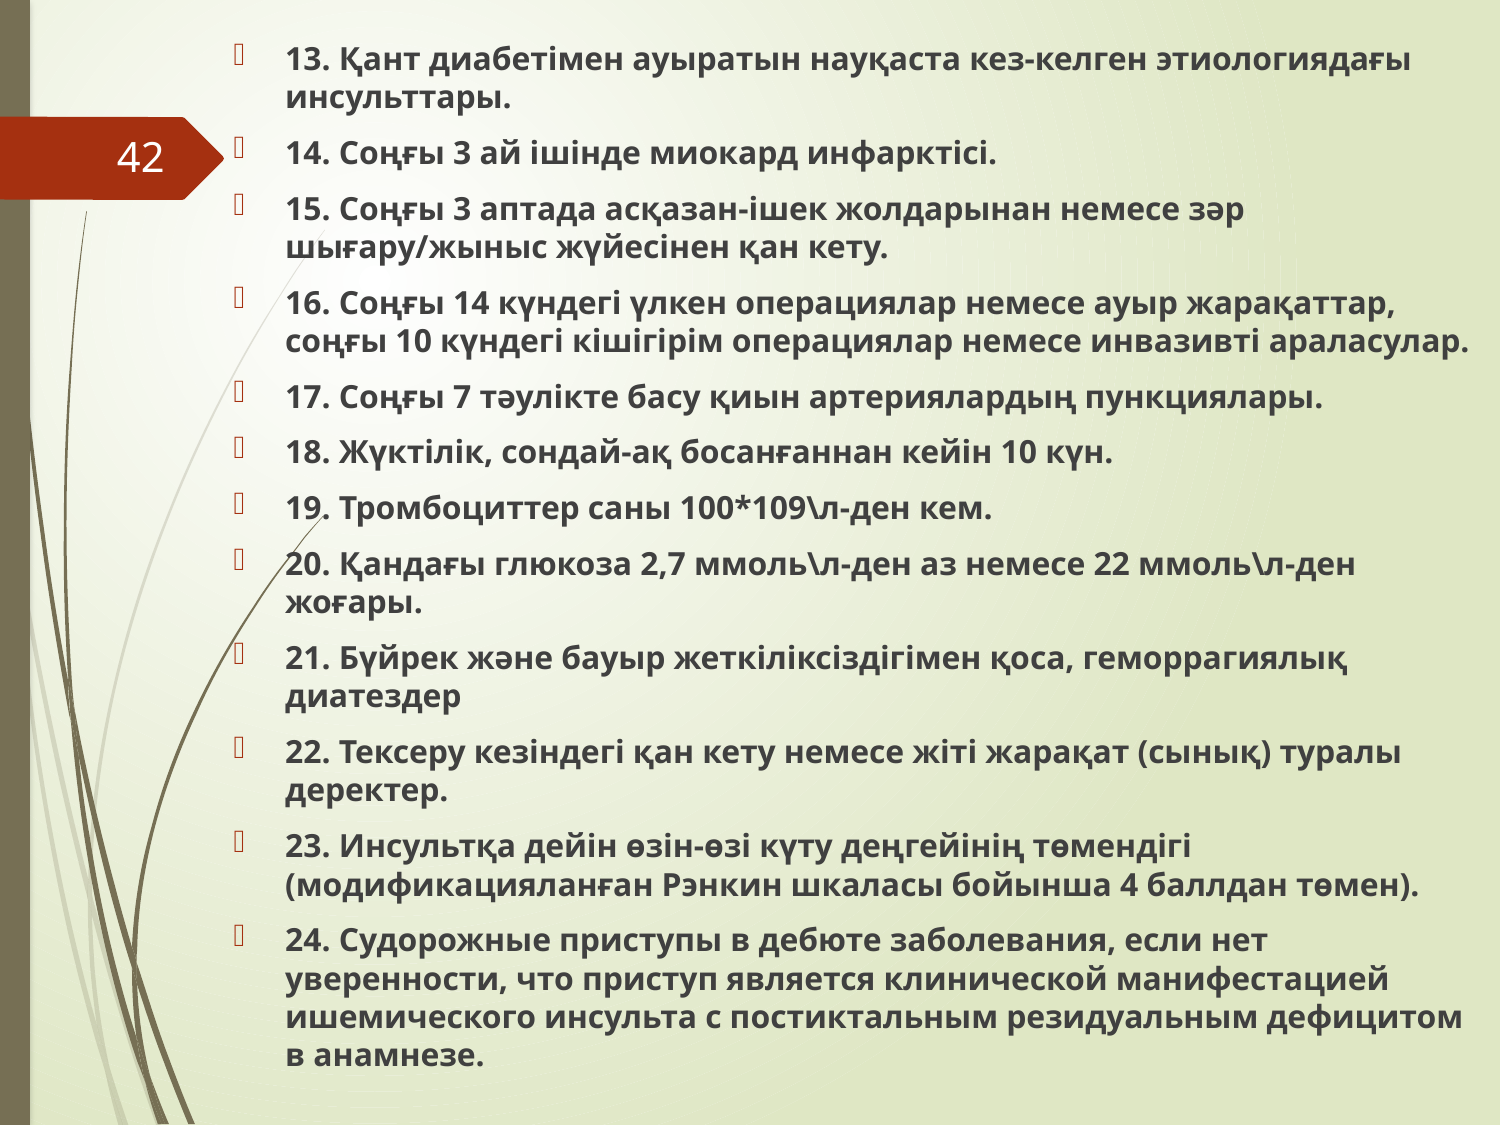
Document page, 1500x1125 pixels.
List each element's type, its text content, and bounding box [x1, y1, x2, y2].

list 13. Қант диабетімен ауыратын науқаста кез-келген этиологиядағы инсульттары. 14. Соңғы 3 ай ішінде миокард инфарктісі. 15. Соңғы 3 аптада асқазан-ішек жолдарынан немесе зәр шығару/жыныс жүйесінен қан кету. 16. Соңғы 14 күндегі үлкен операциялар немесе ауыр жарақаттар, соңғы 10 күндегі кішігірім операциялар немесе инвазивті араласулар. 17. Соңғы 7 тәулікте басу қиын артериялардың пункциялары. 18. Жүктілік, сондай-ақ босанғаннан кейін 10 күн. 19. Тромбоциттер саны 100*109\л-ден кем. 20. Қандағы глюкоза 2,7 ммоль\л-ден аз немесе 22 ммоль\л-ден жоғары. 21. Бүйрек және бауыр жеткіліксіздігімен қоса, геморрагиялық диатездер 22. Тексеру кезіндегі қан кету немесе жіті жарақат (сынық) туралы деректер. 23. Инсультқа дейін өзін-өзі күту деңгейінің төмендігі (модификацияланған Рэнкин шкаласы бойынша 4 баллдан төмен). 24. Судорожные приступы в дебюте заболевания, если нет уверенности, что приступ является клинической манифестацией ишемического инсульта с постиктальным резидуальным дефицитом в анамнезе. [218, 30, 1500, 1106]
slide_number 42 [83, 129, 180, 190]
